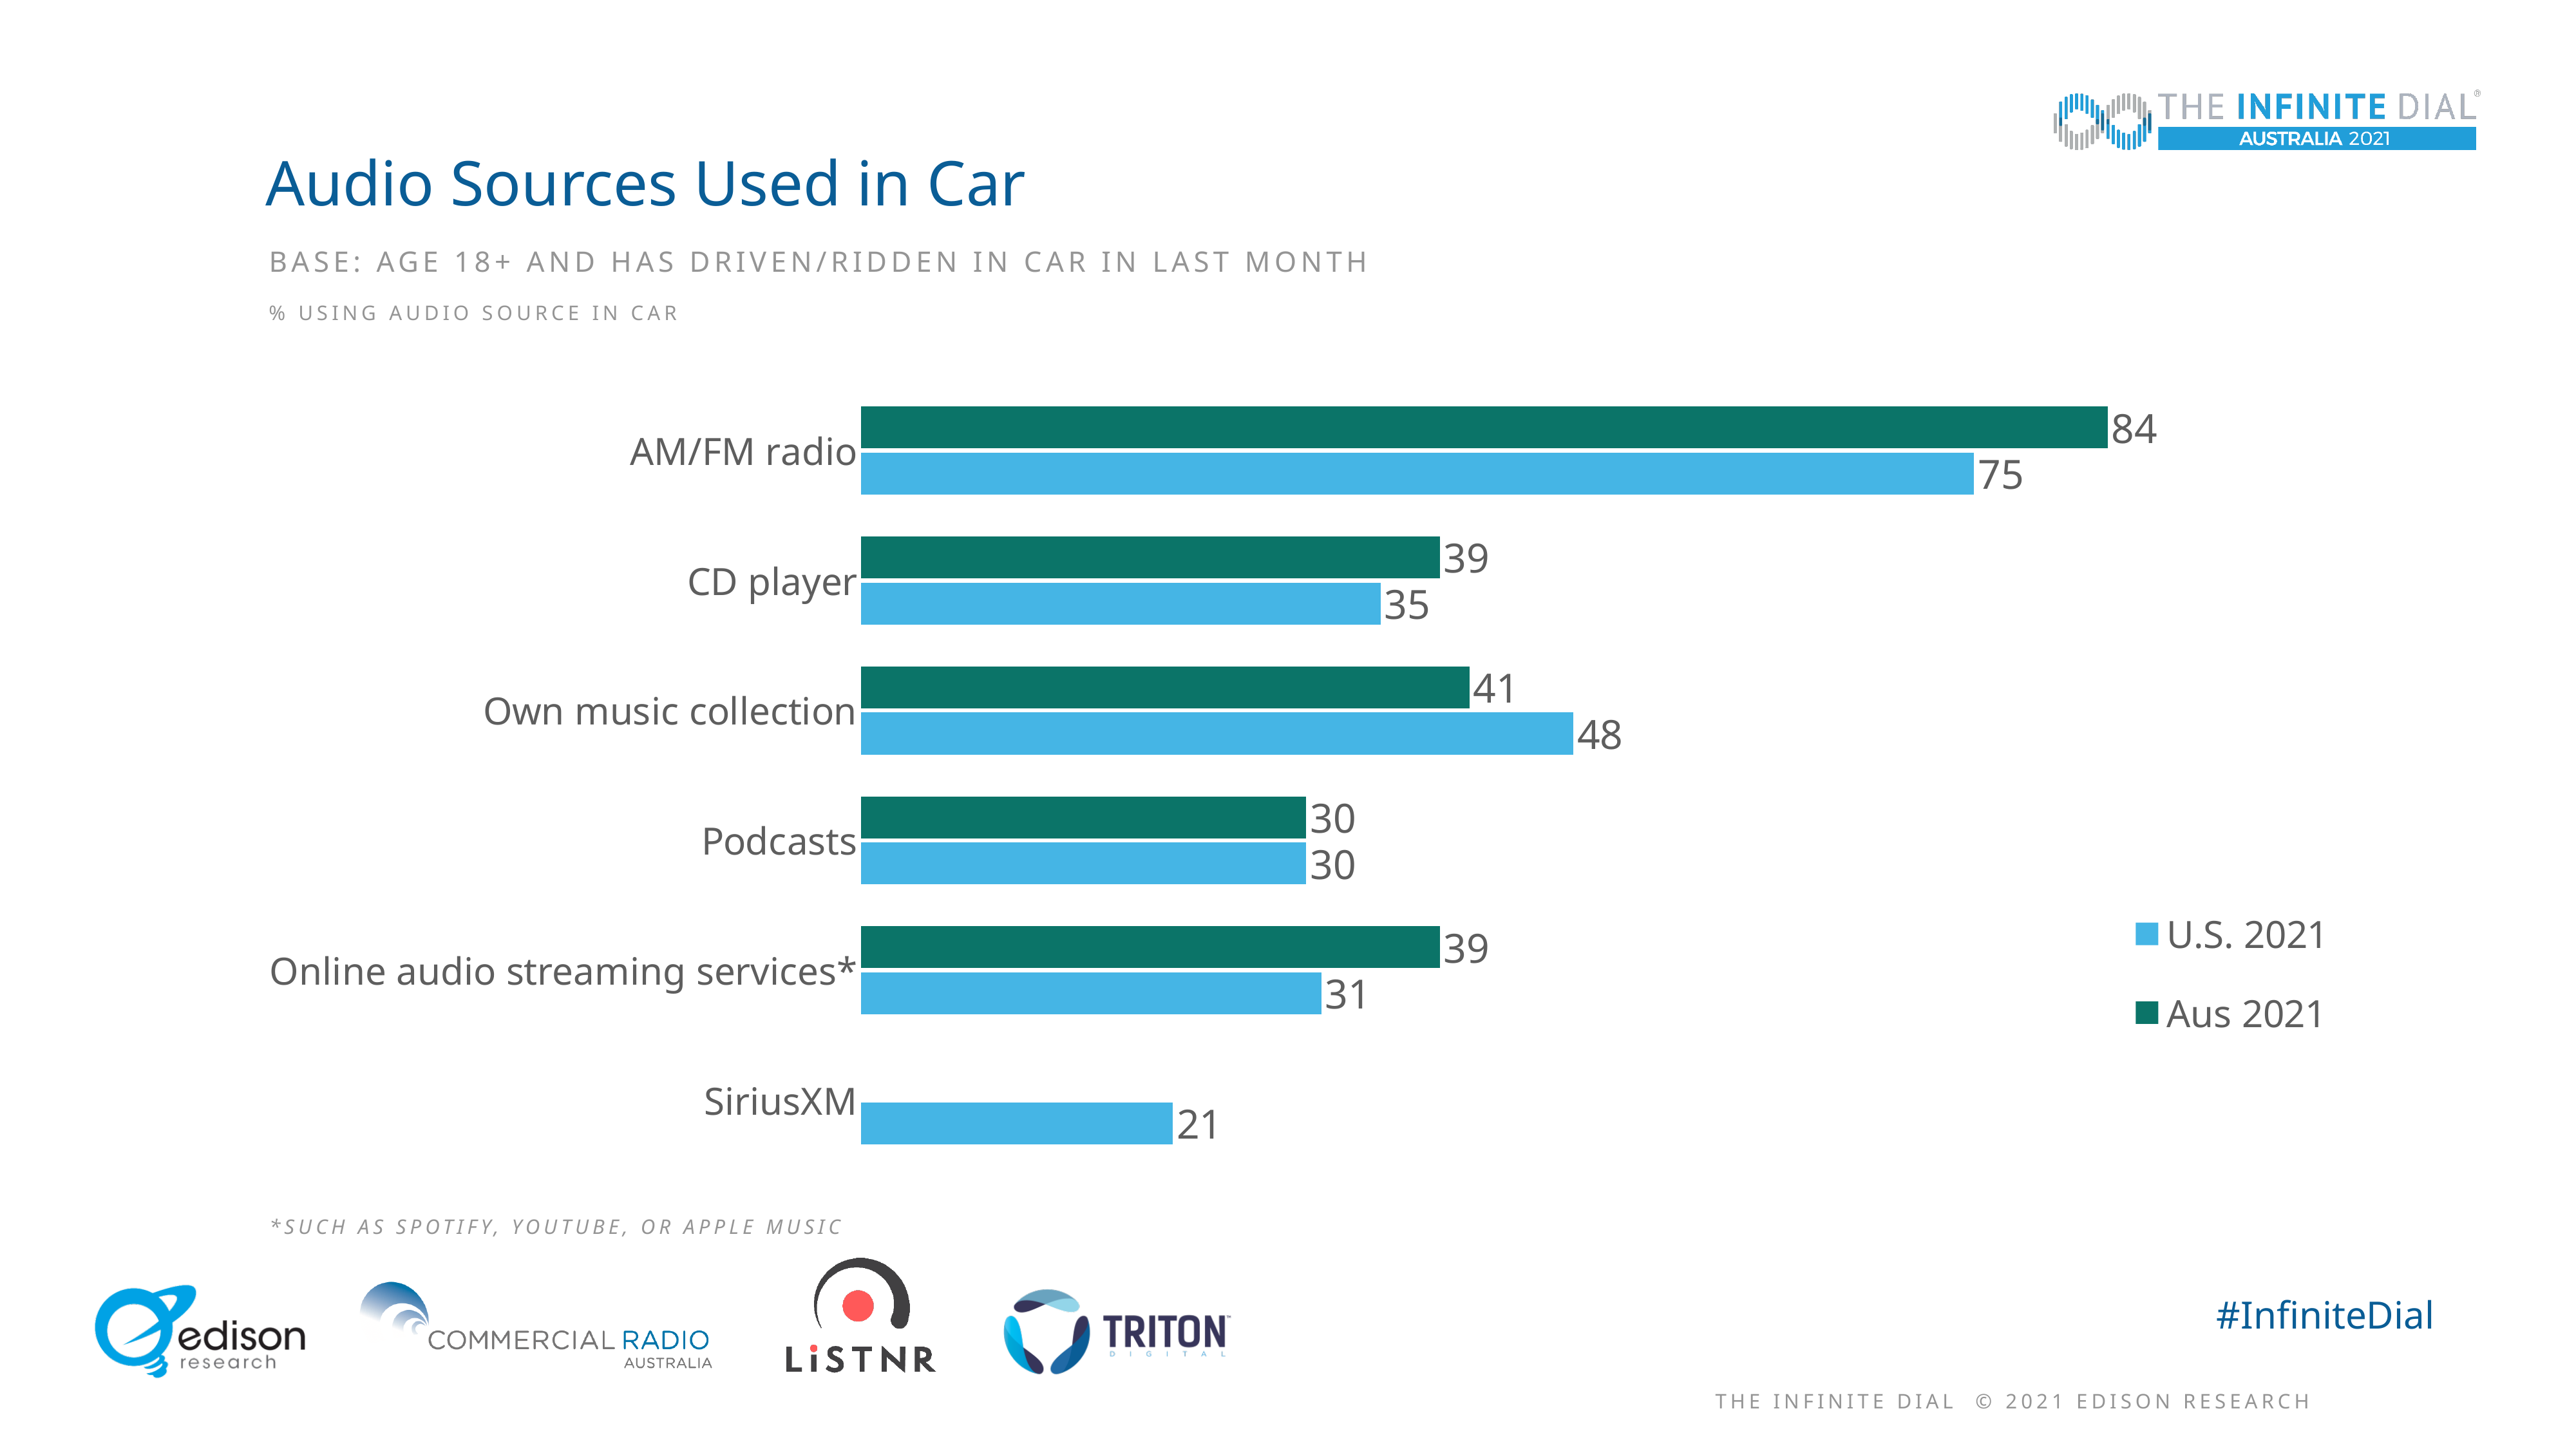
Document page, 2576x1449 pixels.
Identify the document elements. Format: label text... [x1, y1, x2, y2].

text_box *Such as Spotify, youtube, or apple music [206, 1206, 904, 1246]
title Audio Sources Used in Car [258, 136, 2354, 256]
picture [999, 1282, 1236, 1381]
picture [75, 1265, 325, 1398]
picture [351, 1276, 718, 1381]
chart [206, 350, 2356, 1206]
picture [2054, 90, 2481, 150]
text_box % using audio source in car [261, 288, 960, 332]
picture [786, 1258, 936, 1373]
text_box Base: Age 18+ and Has Driven/Ridden in Car in last month [261, 229, 2439, 286]
